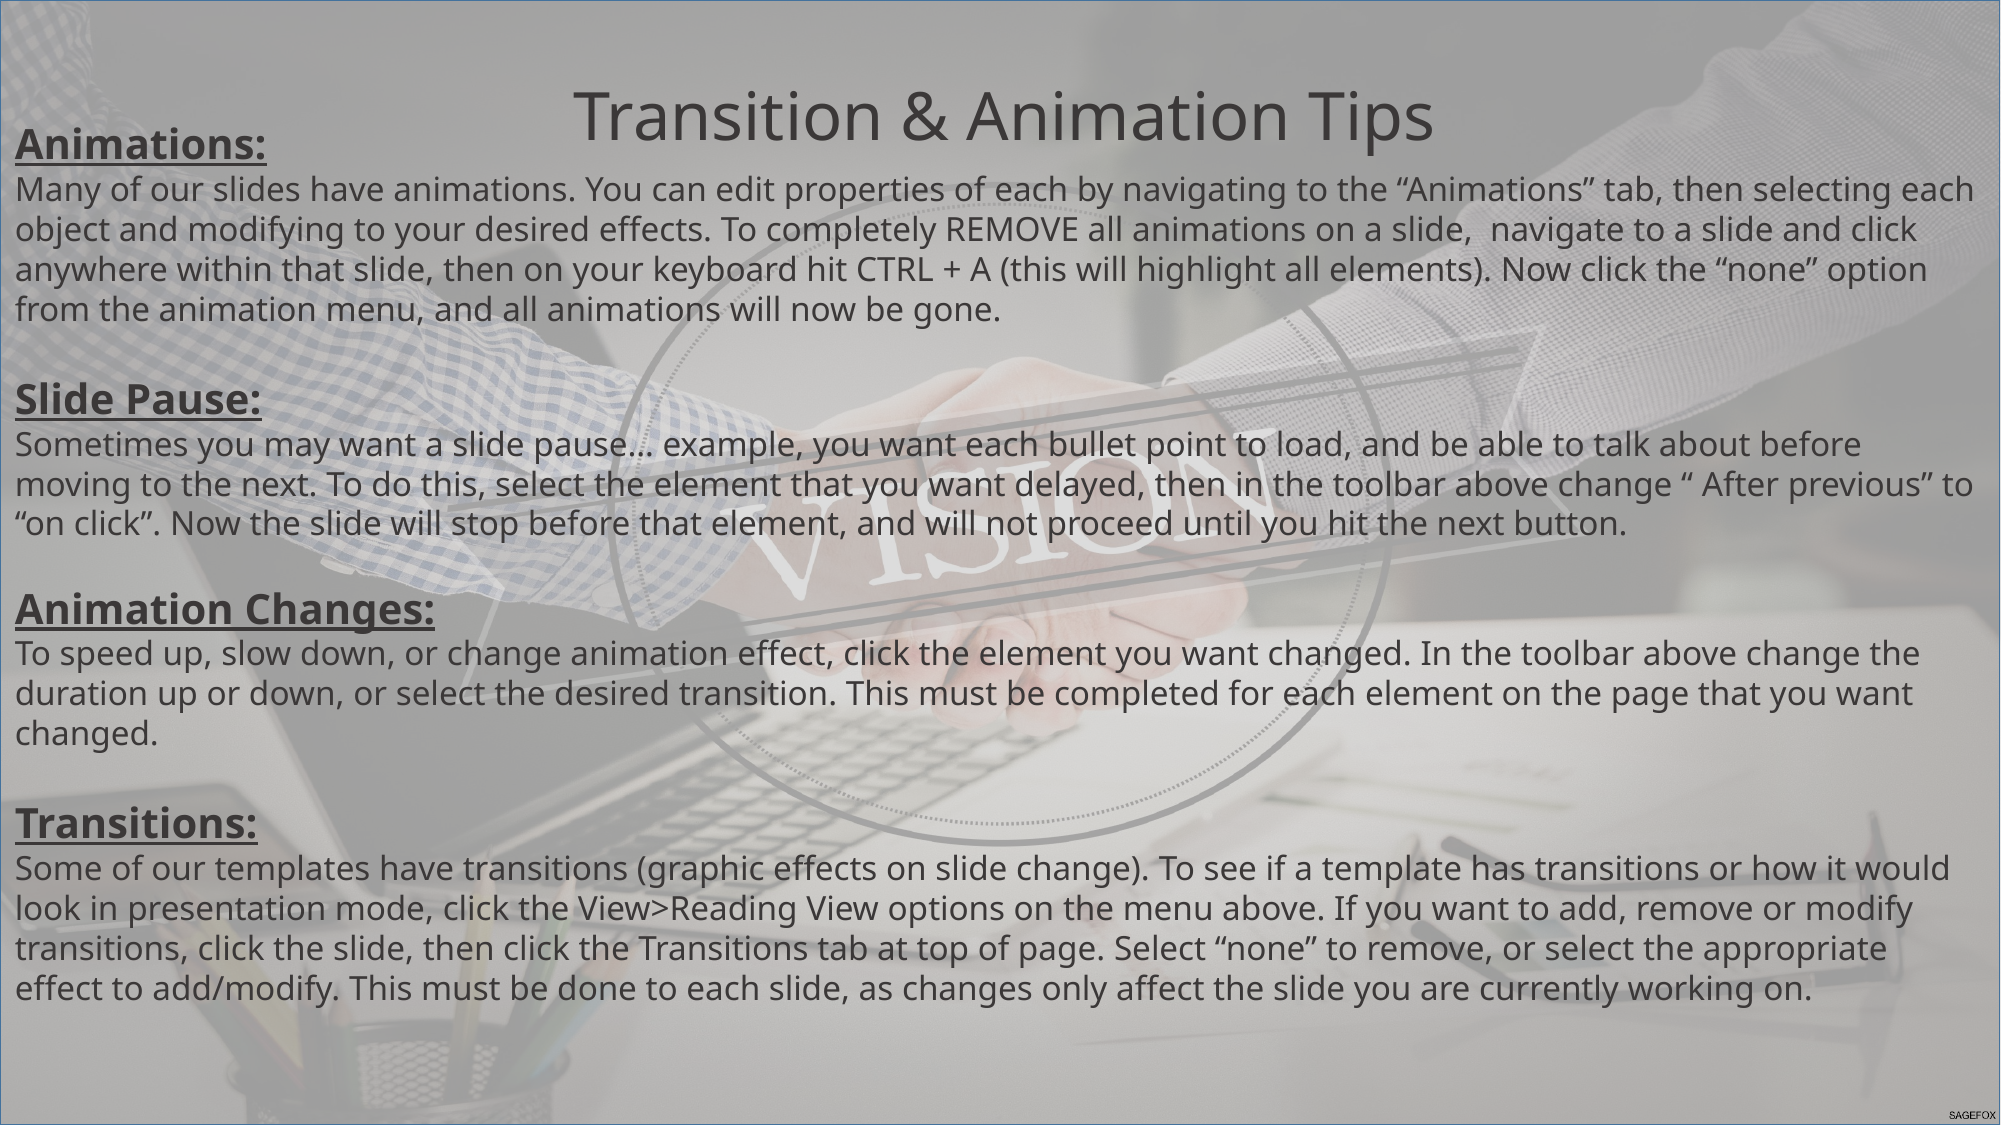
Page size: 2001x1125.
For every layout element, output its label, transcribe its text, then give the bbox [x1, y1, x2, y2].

text_box Animations: Many of our slides have animations. You can edit properties of each by navigating to the “Animations” tab, then selecting each object and modifying to your desired effects. To completely REMOVE all animations on a slide, navigate to a slide and click anywhere within that slide, then on your keyboard hit CTRL + A (this will highlight all elements). Now click the “none” option from the animation menu, and all animations will now be gone. Slide Pause: Sometimes you may want a slide pause… example, you want each bullet point to load, and be able to talk about before moving to the next. To do this, select the element that you want delayed, then in the toolbar above change “ After previous” to “on click”. Now the slide will stop before that element, and will not proceed until you hit the next button. Animation Changes: To speed up, slow down, or change animation effect, click the element you want changed. In the toolbar above change the duration up or down, or select the desired transition. This must be completed for each element on the page that you want changed. Transitions: Some of our templates have transitions (graphic effects on slide change). To see if a template has transitions or how it would look in presentation mode, click the View>Reading View options on the menu above. If you want to add, remove or modify transitions, click the slide, then click the Transitions tab at top of page. Select “none” to remove, or select the appropriate effect to add/modify. This must be done to each slide, as changes only affect the slide you are currently working on. [0, 0, 2000, 1125]
title Transition & Animation Tips [477, 59, 1532, 177]
